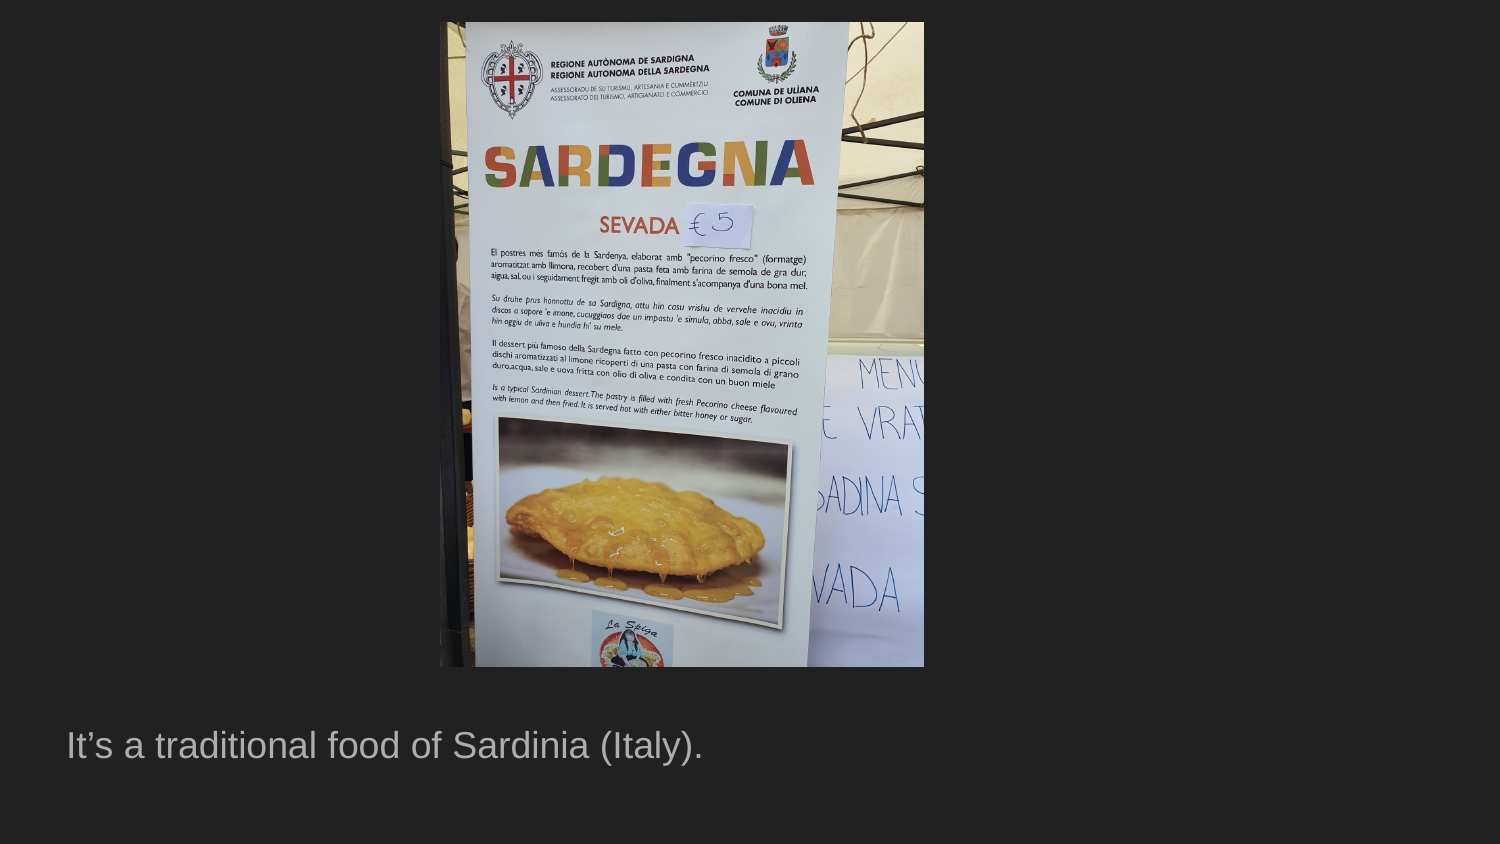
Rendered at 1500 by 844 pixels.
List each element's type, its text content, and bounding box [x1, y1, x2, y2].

picture [439, 22, 924, 667]
list It’s a traditional food of Sardinia (Italy). [51, 694, 1036, 794]
